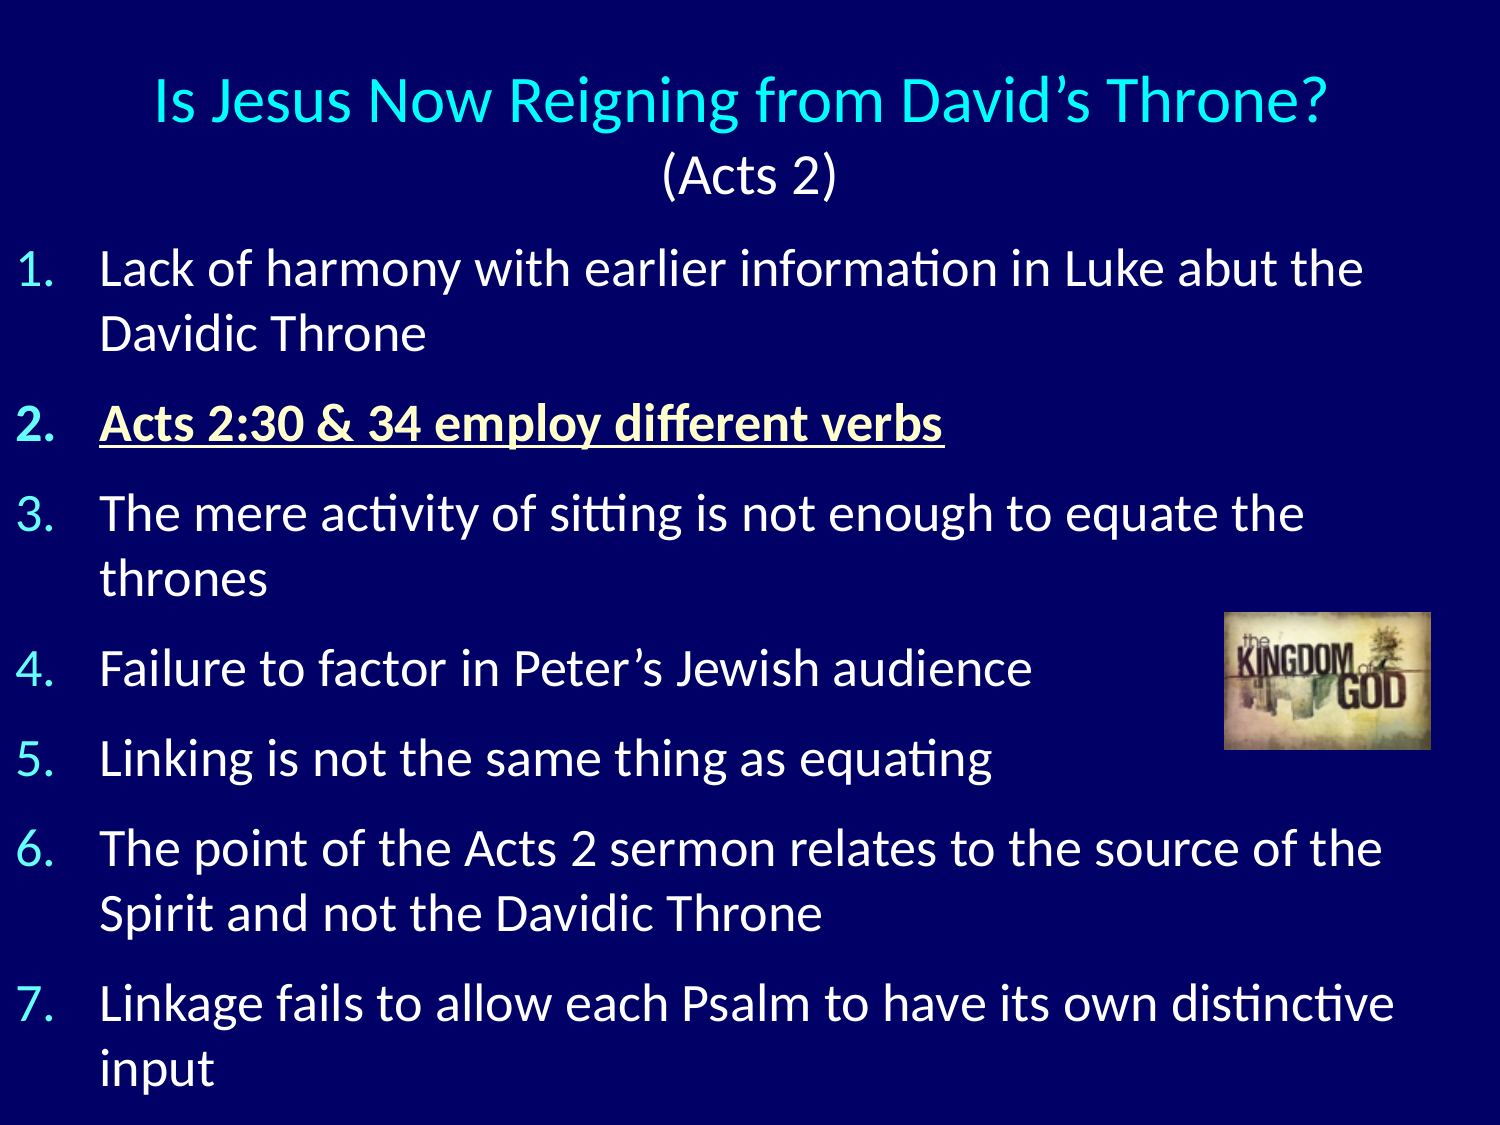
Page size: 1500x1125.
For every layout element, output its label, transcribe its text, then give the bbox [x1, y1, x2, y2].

list Lack of harmony with earlier information in Luke abut the Davidic Throne Acts 2:30 & 34 employ different verbs The mere activity of sitting is not enough to equate the thrones Failure to factor in Peter’s Jewish audience Linking is not the same thing as equating The point of the Acts 2 sermon relates to the source of the Spirit and not the Davidic Throne Linkage fails to allow each Psalm to have its own distinctive input [0, 224, 1500, 1063]
picture [1224, 612, 1431, 751]
title Is Jesus Now Reigning from David’s Throne? (Acts 2) [18, 37, 1482, 224]
